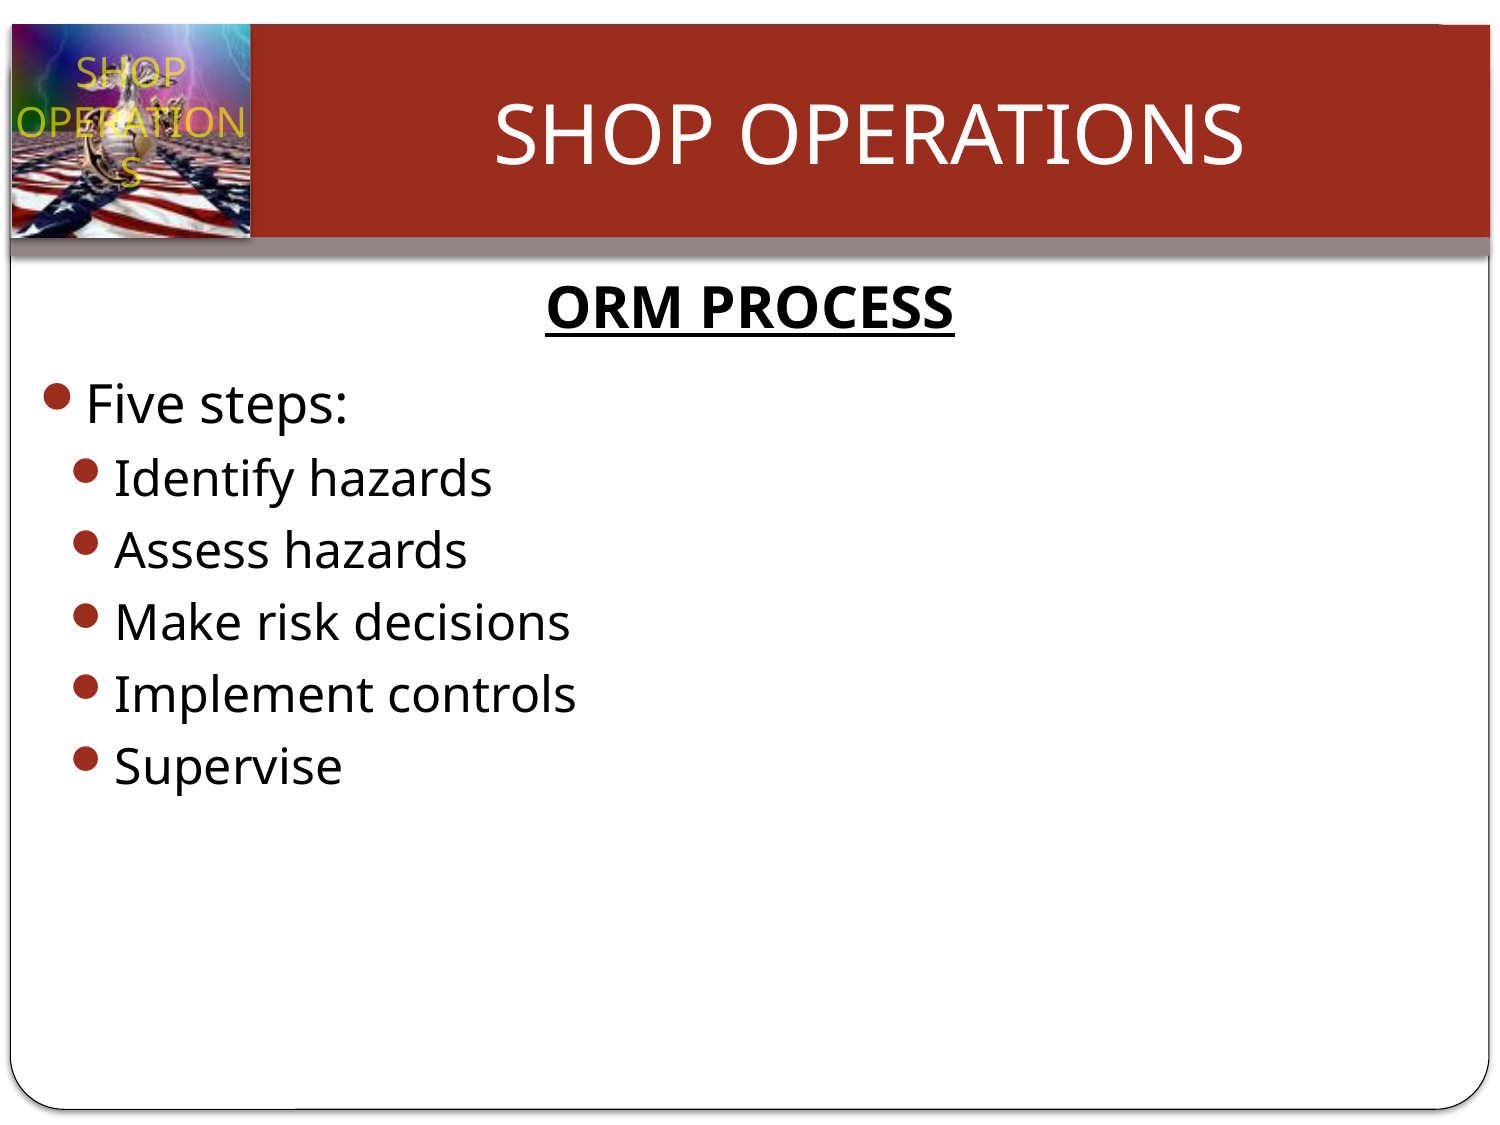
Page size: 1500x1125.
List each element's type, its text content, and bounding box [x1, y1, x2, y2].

list Five steps: Identify hazards Assess hazards Make risk decisions Implement controls Supervise [24, 362, 1475, 1075]
picture [12, 24, 250, 238]
slide_number Slide 15 [1149, 1042, 1500, 1103]
title ORM PROCESS [24, 262, 1475, 350]
